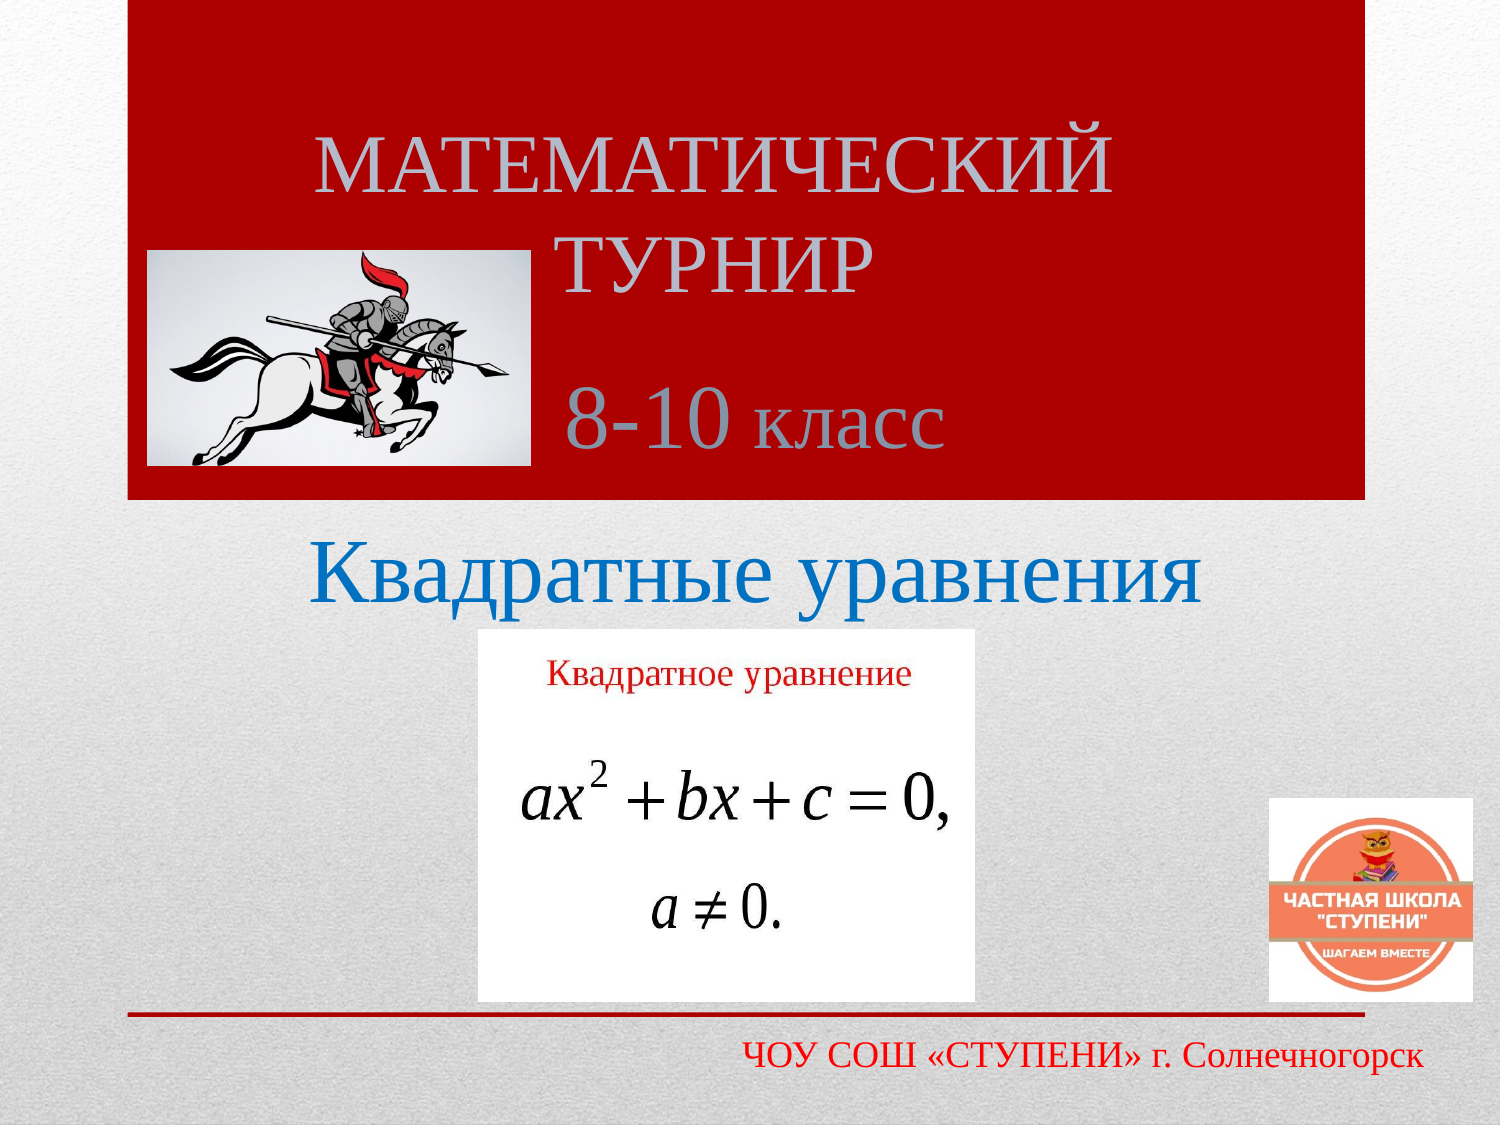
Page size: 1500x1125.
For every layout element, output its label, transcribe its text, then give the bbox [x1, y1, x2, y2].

text_box Квадратные уравнения [289, 503, 1223, 629]
picture [146, 249, 532, 467]
picture [1268, 797, 1474, 1003]
text_box МАТЕМАТИЧЕСКИЙ ТУРНИР [265, 101, 1164, 317]
text_box ЧОУ СОШ «СТУПЕНИ» г. Солнечногорск [711, 1023, 1456, 1083]
picture [477, 628, 976, 1003]
text_box 8-10 класс [534, 349, 1105, 475]
